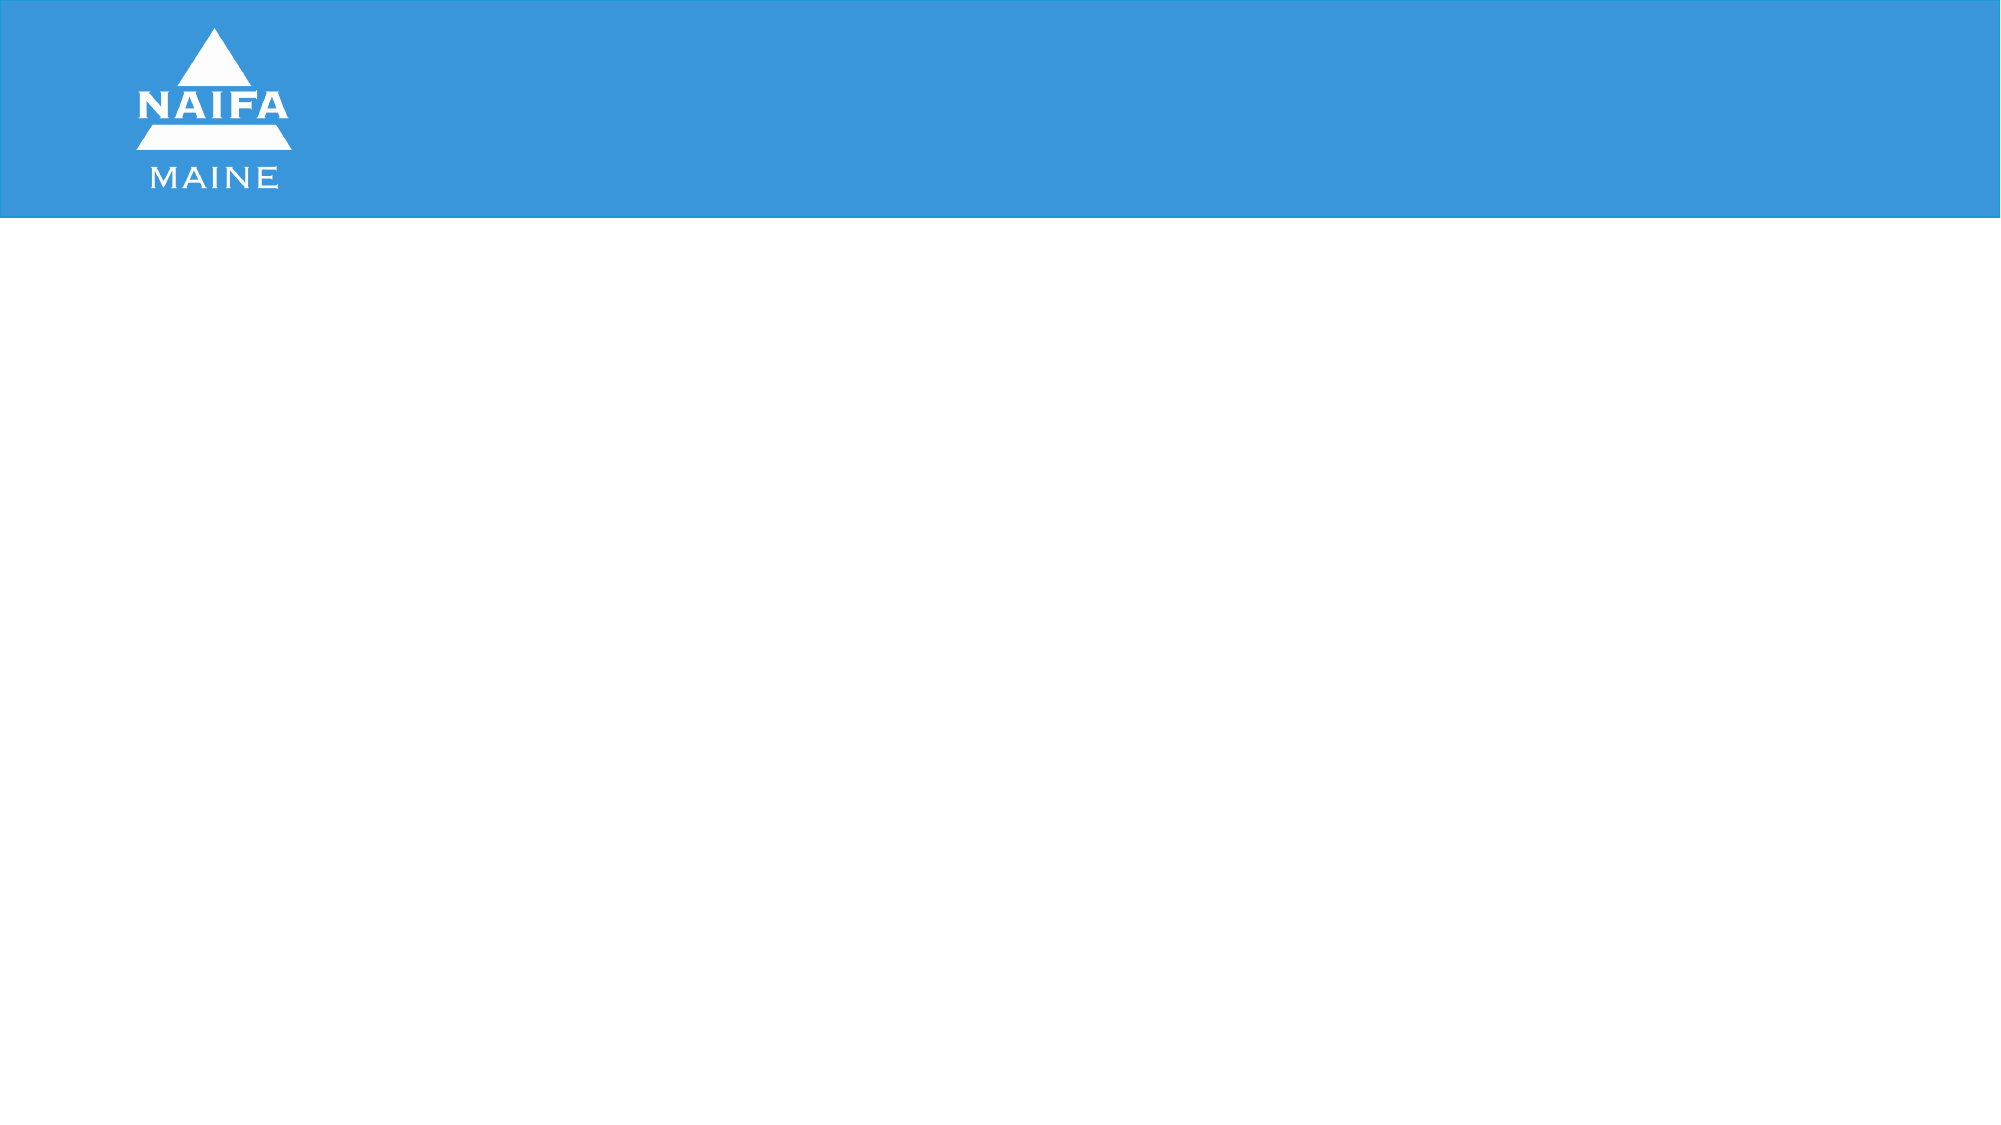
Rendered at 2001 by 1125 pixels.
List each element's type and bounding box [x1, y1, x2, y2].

picture [136, 28, 292, 189]
